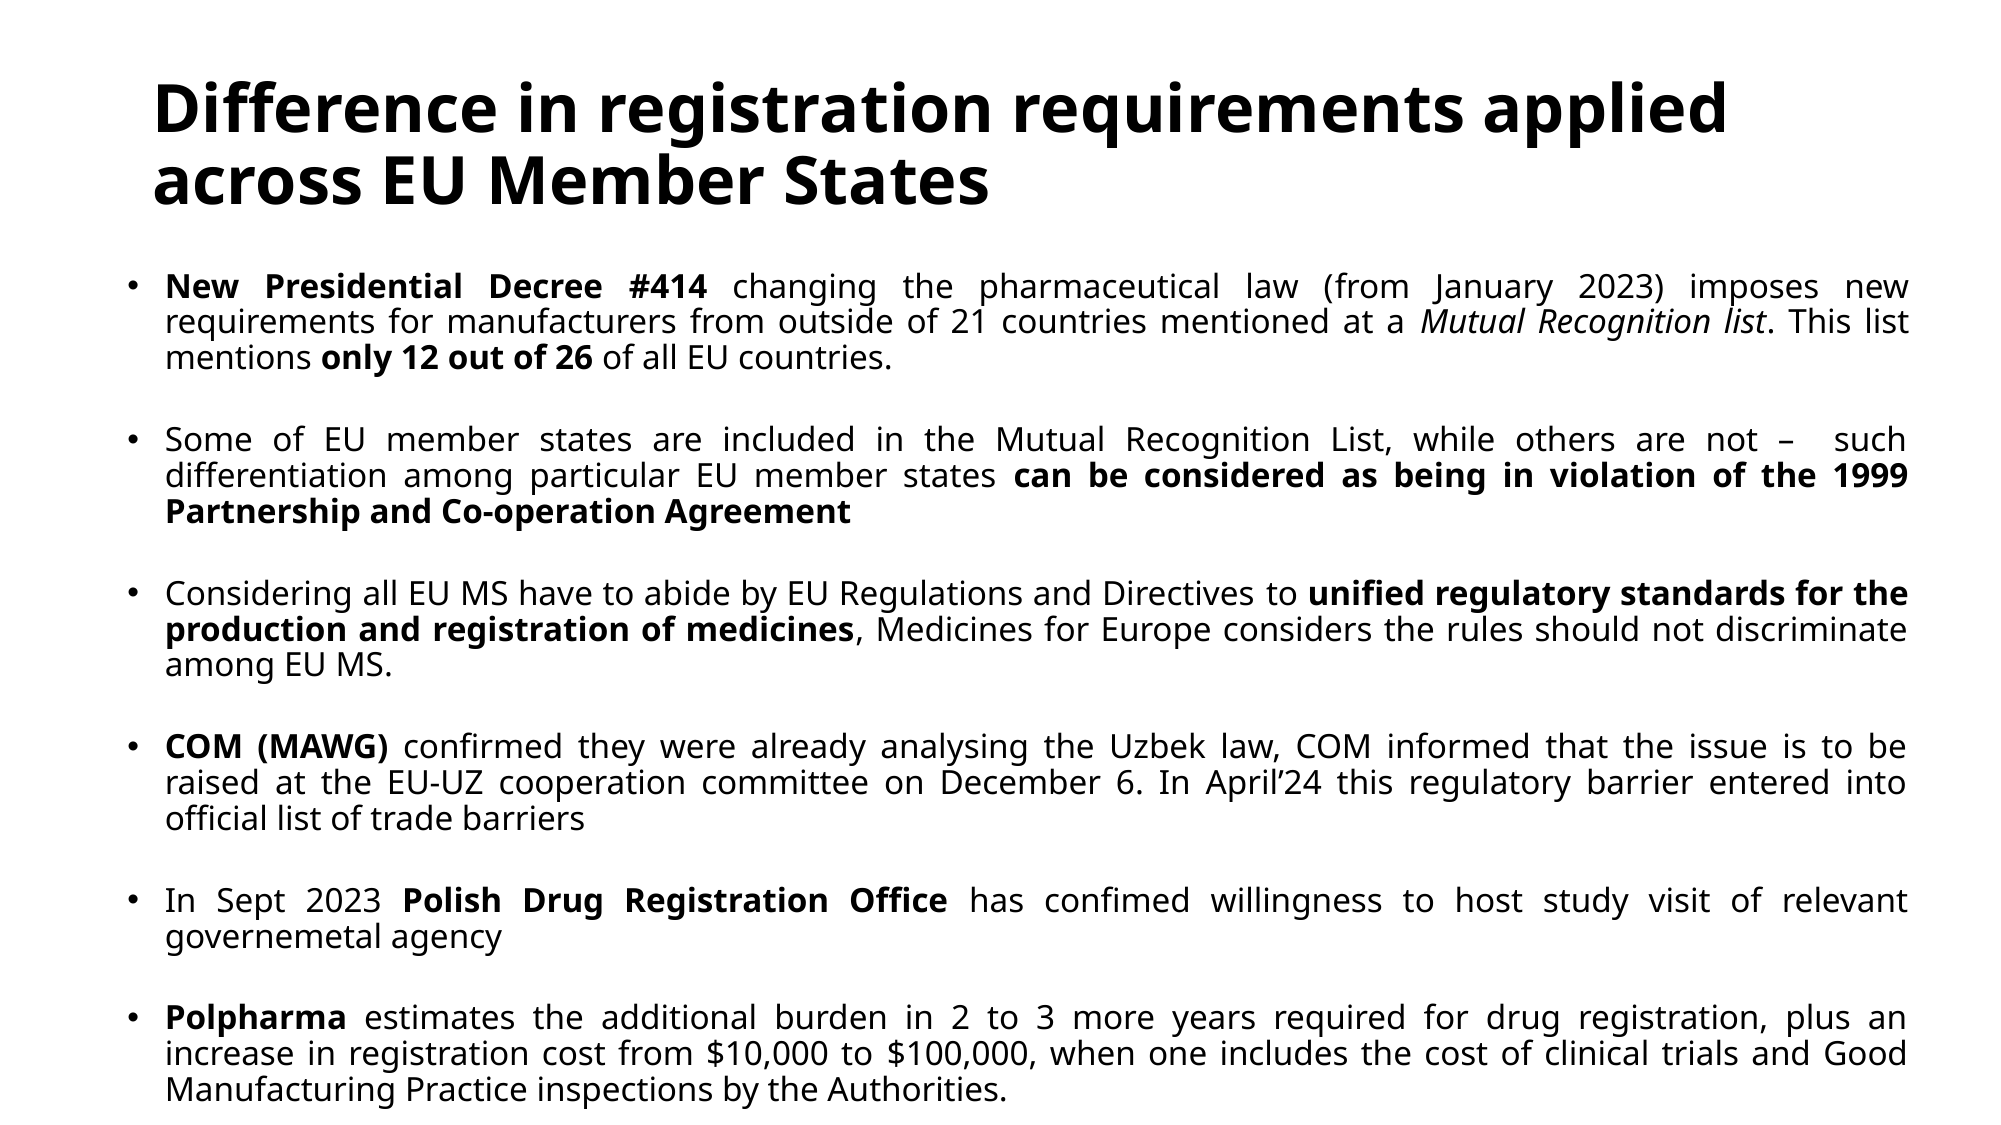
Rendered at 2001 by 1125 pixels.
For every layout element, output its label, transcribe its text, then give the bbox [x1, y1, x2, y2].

list New Presidential Decree #414 changing the pharmaceutical law (from January 2023) imposes new requirements for manufacturers from outside of 21 countries mentioned at a Mutual Recognition list. This list mentions only 12 out of 26 of all EU countries. Some of EU member states are included in the Mutual Recognition List, while others are not – such differentiation among particular EU member states can be considered as being in violation of the 1999 Partnership and Co-operation Agreement Considering all EU MS have to abide by EU Regulations and Directives to unified regulatory standards for the production and registration of medicines, Medicines for Europe considers the rules should not discriminate among EU MS. COM (MAWG) confirmed they were already analysing the Uzbek law, COM informed that the issue is to be raised at the EU-UZ cooperation committee on December 6. In April’24 this regulatory barrier entered into official list of trade barriers In Sept 2023 Polish Drug Registration Office has confimed willingness to host study visit of relevant governemetal agency Polpharma estimates the additional burden in 2 to 3 more years required for drug registration, plus an increase in registration cost from $10,000 to $100,000, when one includes the cost of clinical trials and Good Manufacturing Practice inspections by the Authorities. [112, 261, 1925, 976]
title Difference in registration requirements applied across EU Member States [137, 59, 1863, 234]
